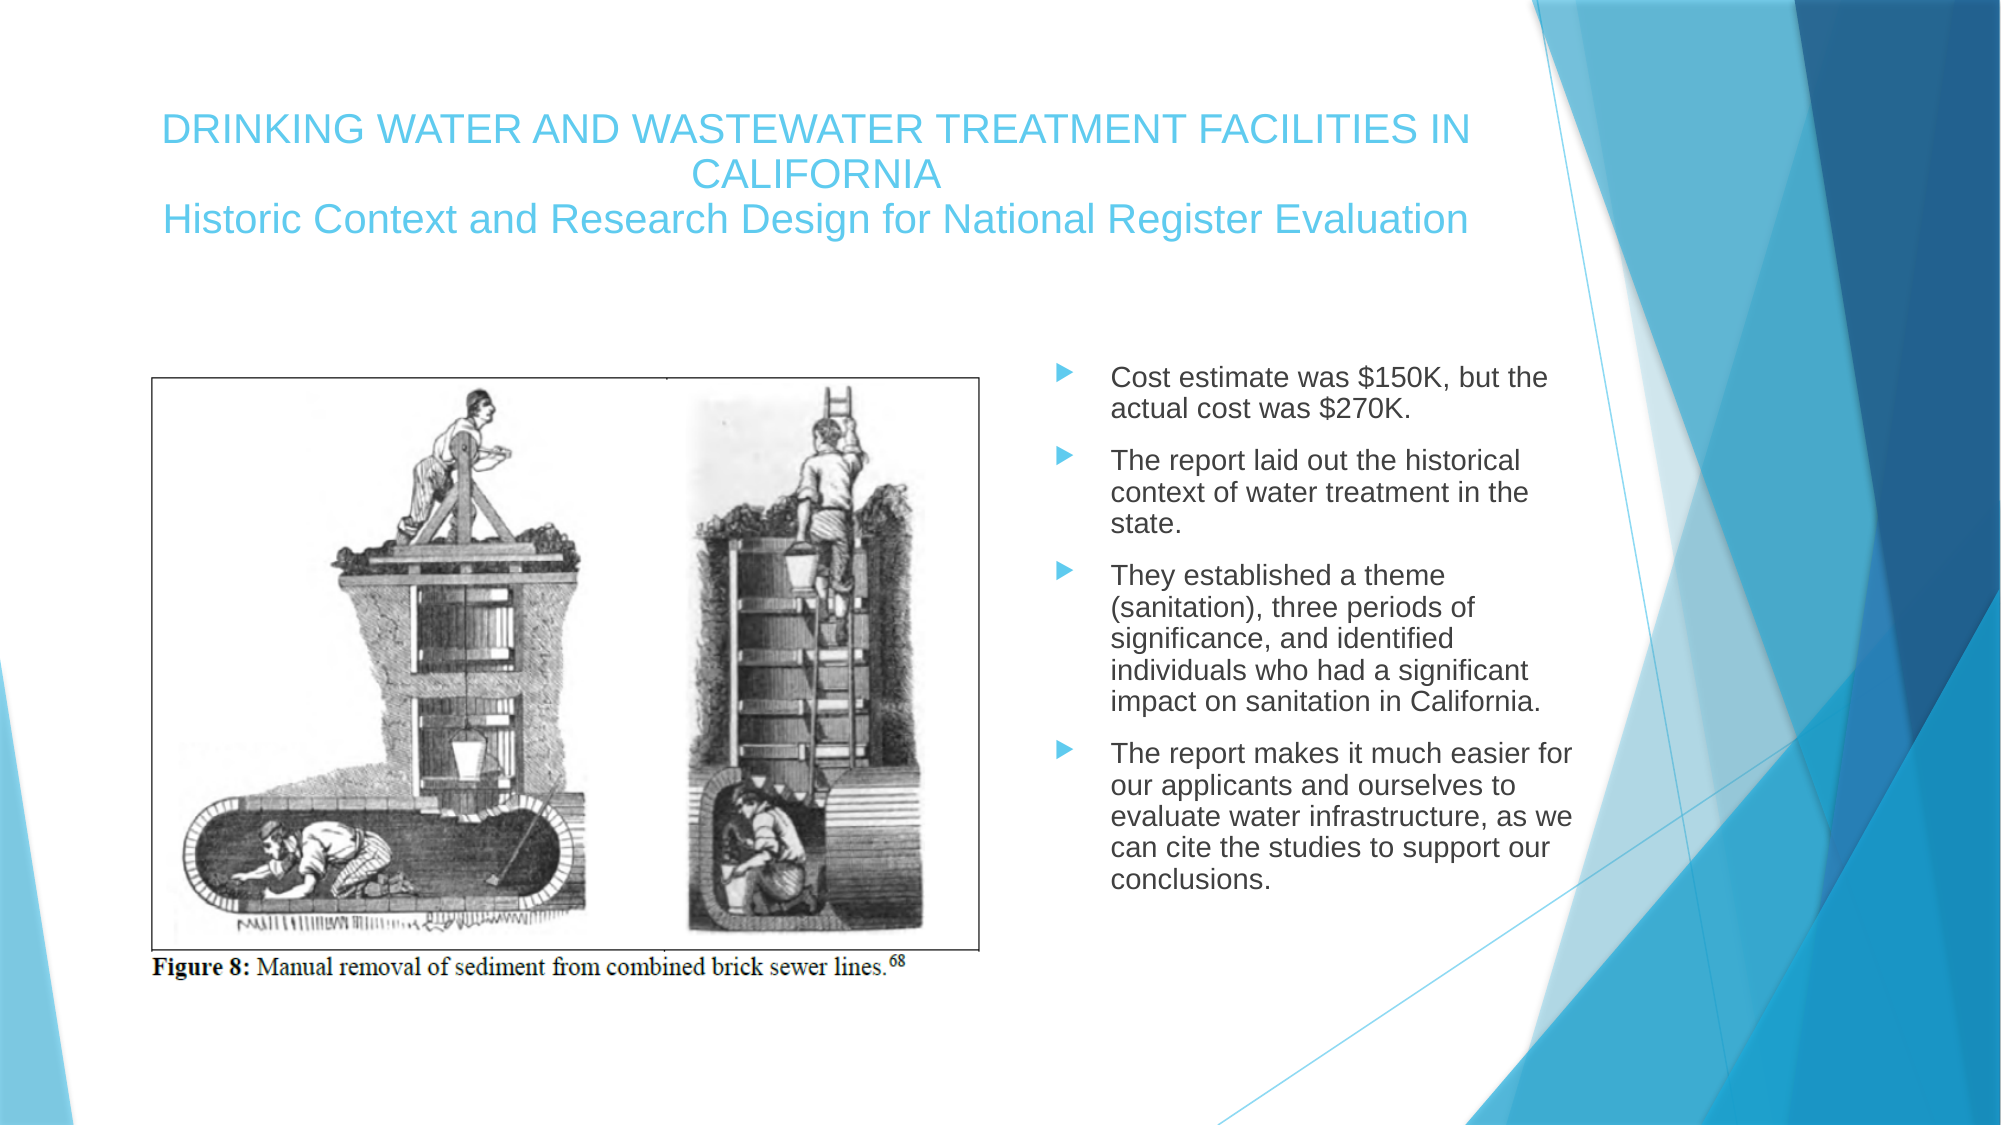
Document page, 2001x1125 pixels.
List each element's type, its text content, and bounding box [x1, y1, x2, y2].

list Cost estimate was $150K, but the actual cost was $270K. The report laid out the historical context of water treatment in the state. They established a theme (sanitation), three periods of significance, and identified individuals who had a significant impact on sanitation in California. The report makes it much easier for our applicants and ourselves to evaluate water infrastructure, as we can cite the studies to support our conclusions. [1039, 354, 1608, 992]
picture [110, 331, 1002, 992]
title DRINKING WATER AND WASTEWATER TREATMENT FACILITIES IN CALIFORNIA Historic Context and Research Design for National Register Evaluation [111, 99, 1522, 317]
